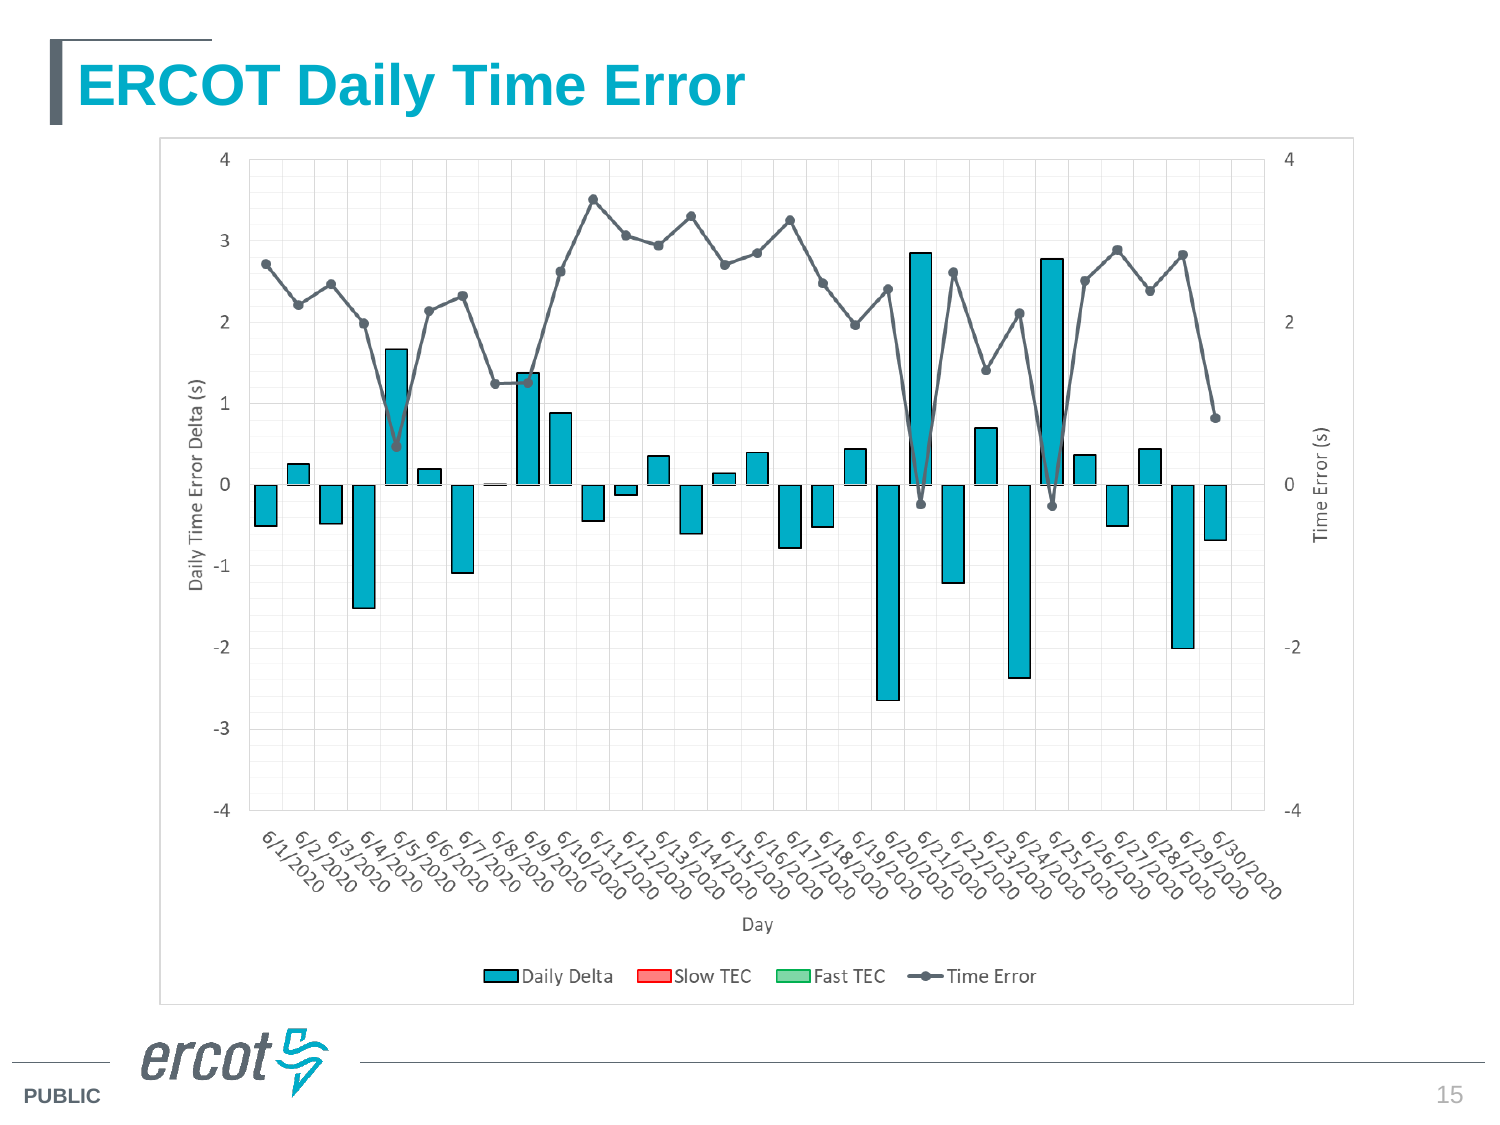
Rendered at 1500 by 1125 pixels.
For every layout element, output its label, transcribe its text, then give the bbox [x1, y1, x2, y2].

slide_number 15 [1412, 1076, 1488, 1112]
picture [158, 137, 1354, 1005]
title ERCOT Daily Time Error [62, 39, 1450, 125]
picture [137, 1024, 332, 1100]
